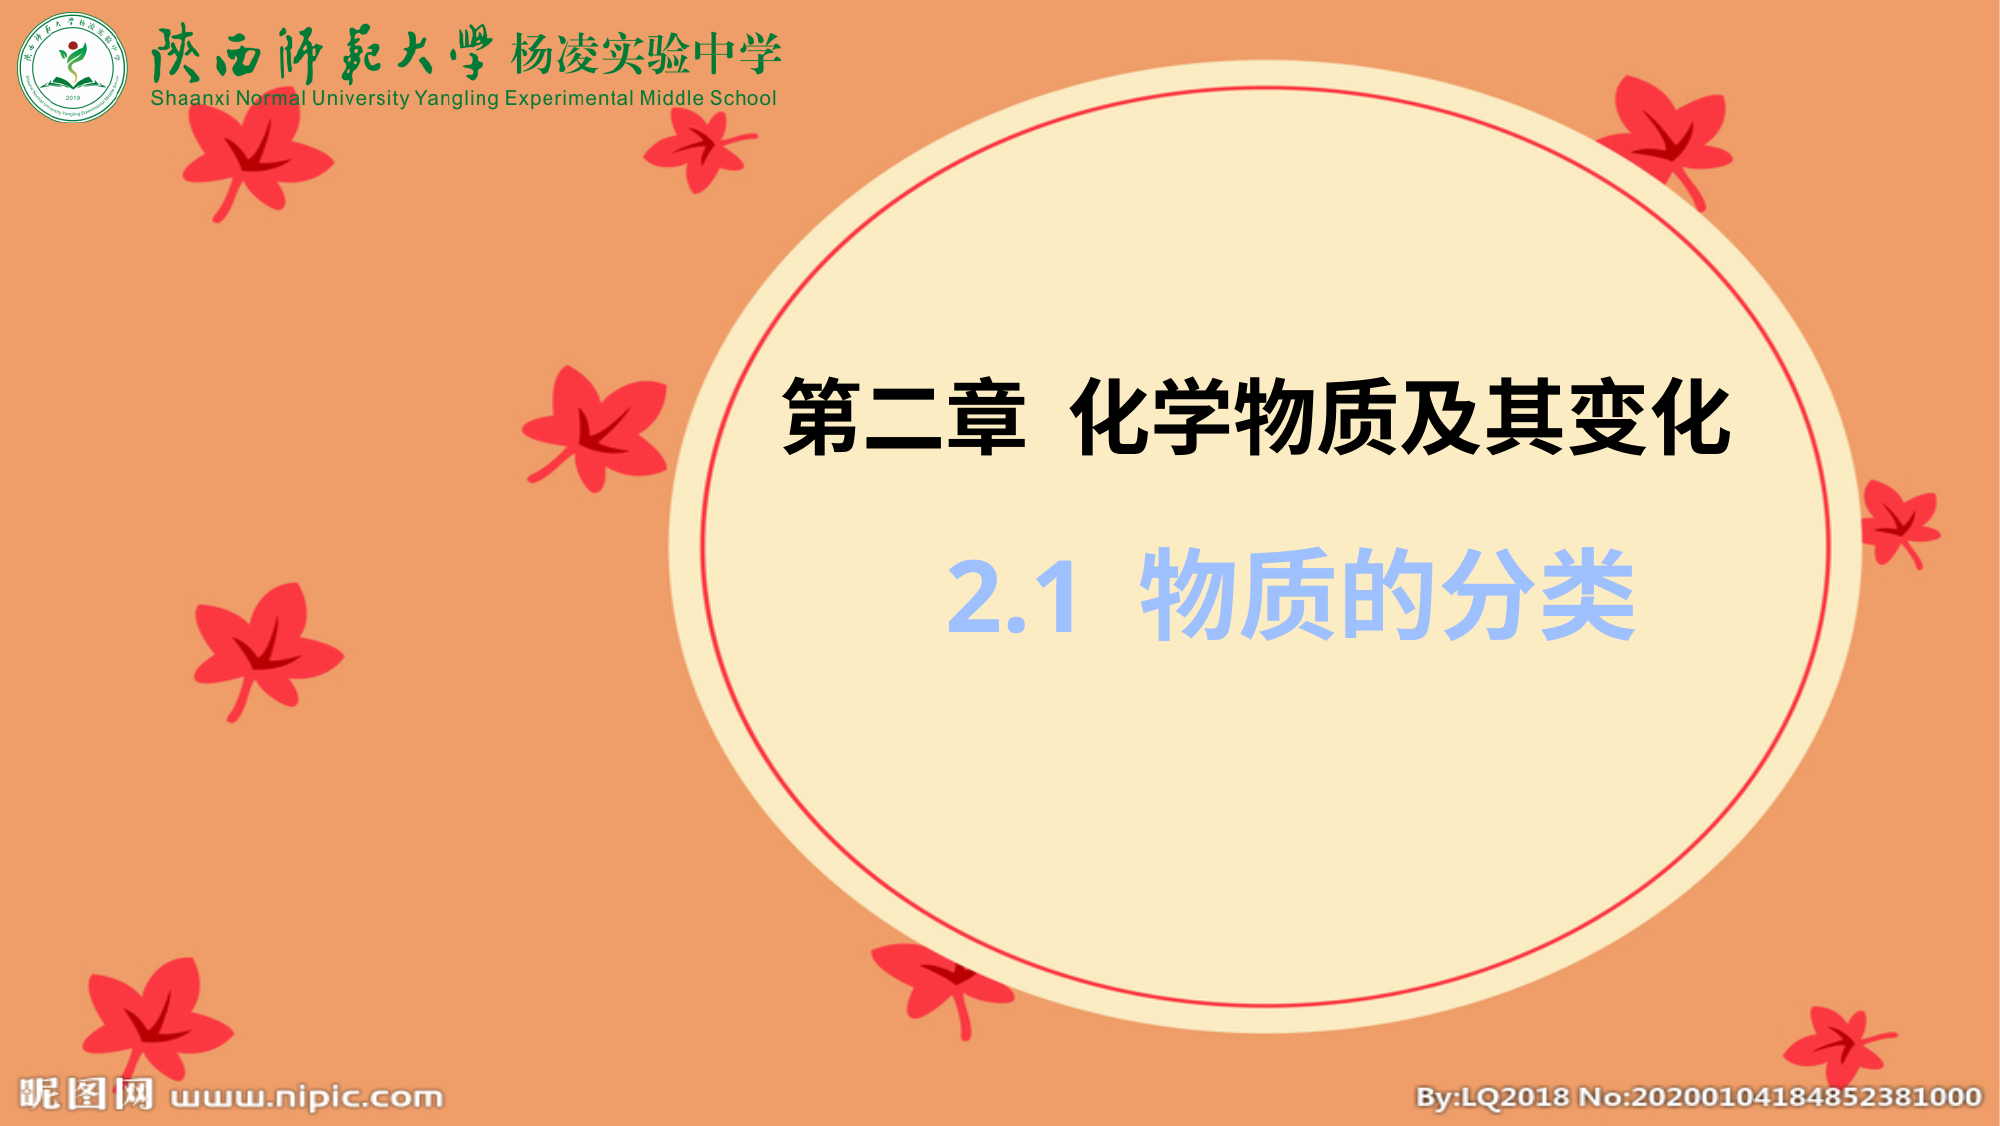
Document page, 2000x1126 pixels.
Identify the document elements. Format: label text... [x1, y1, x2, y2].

picture [0, 0, 2000, 1126]
text_box 第二章 化学物质及其变化 2.1 物质的分类 [562, 311, 1970, 780]
